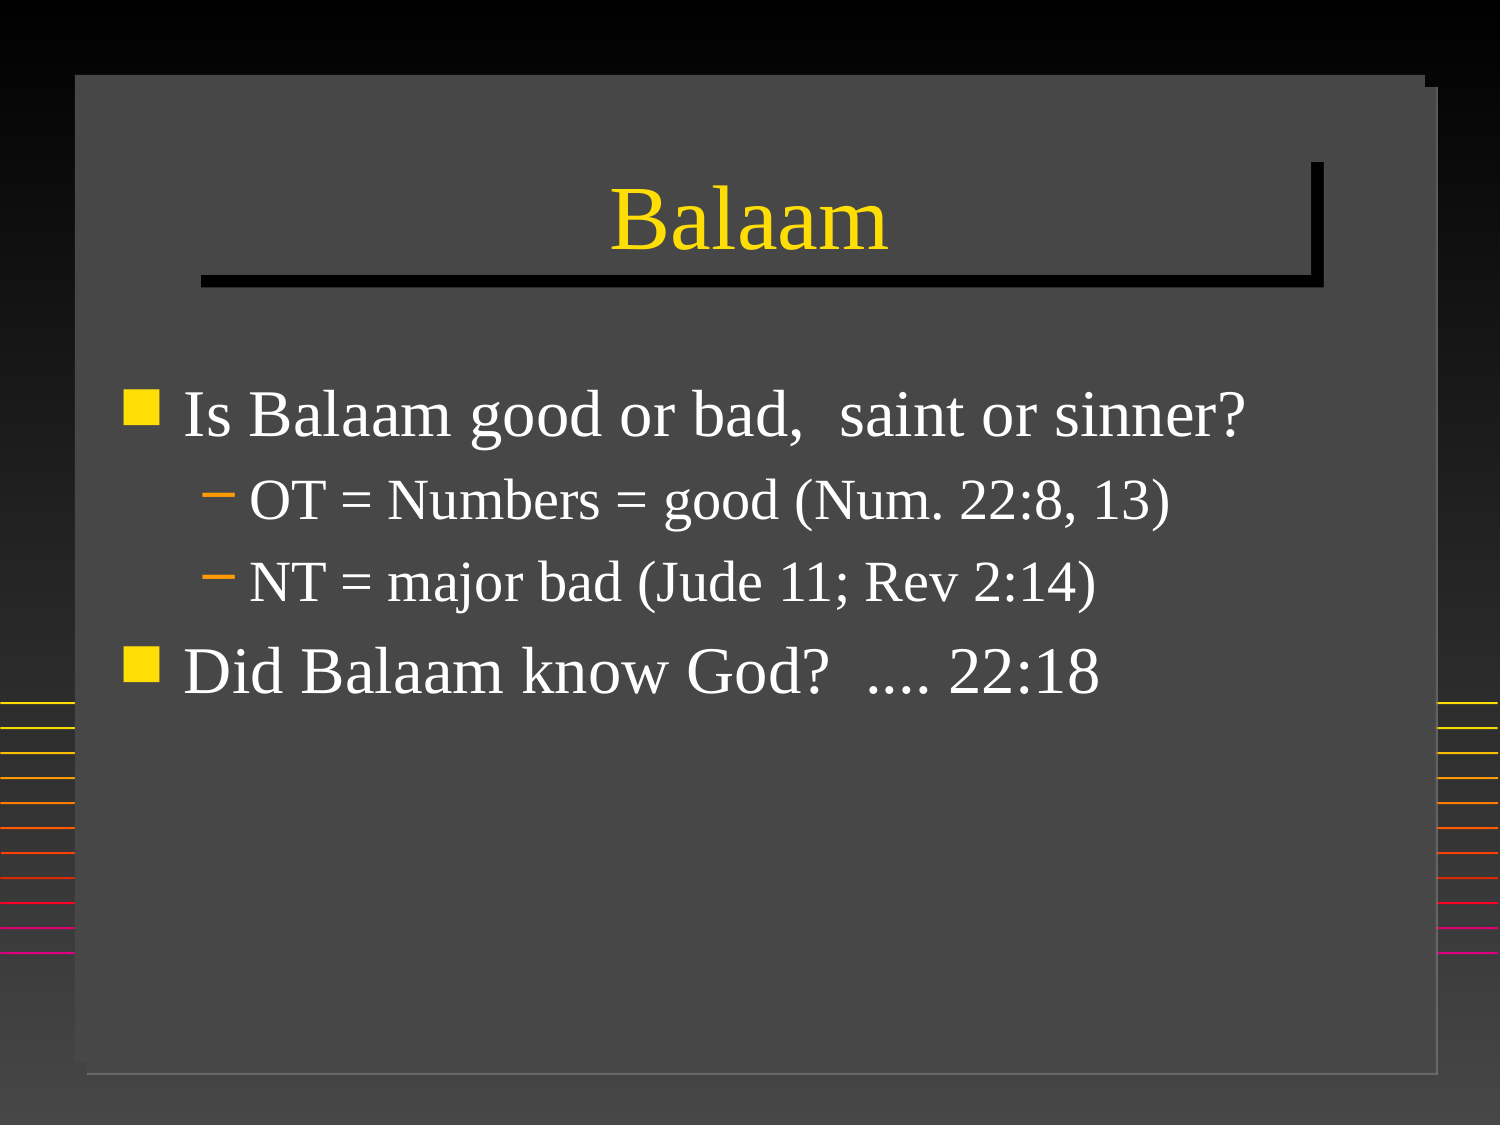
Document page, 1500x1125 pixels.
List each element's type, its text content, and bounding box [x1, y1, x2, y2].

title Balaam [188, 149, 1312, 275]
list Is Balaam good or bad, saint or sinner? OT = Numbers = good (Num. 22:8, 13) NT = major bad (Jude 11; Rev 2:14) Did Balaam know God? .... 22:18 [112, 362, 1388, 1038]
